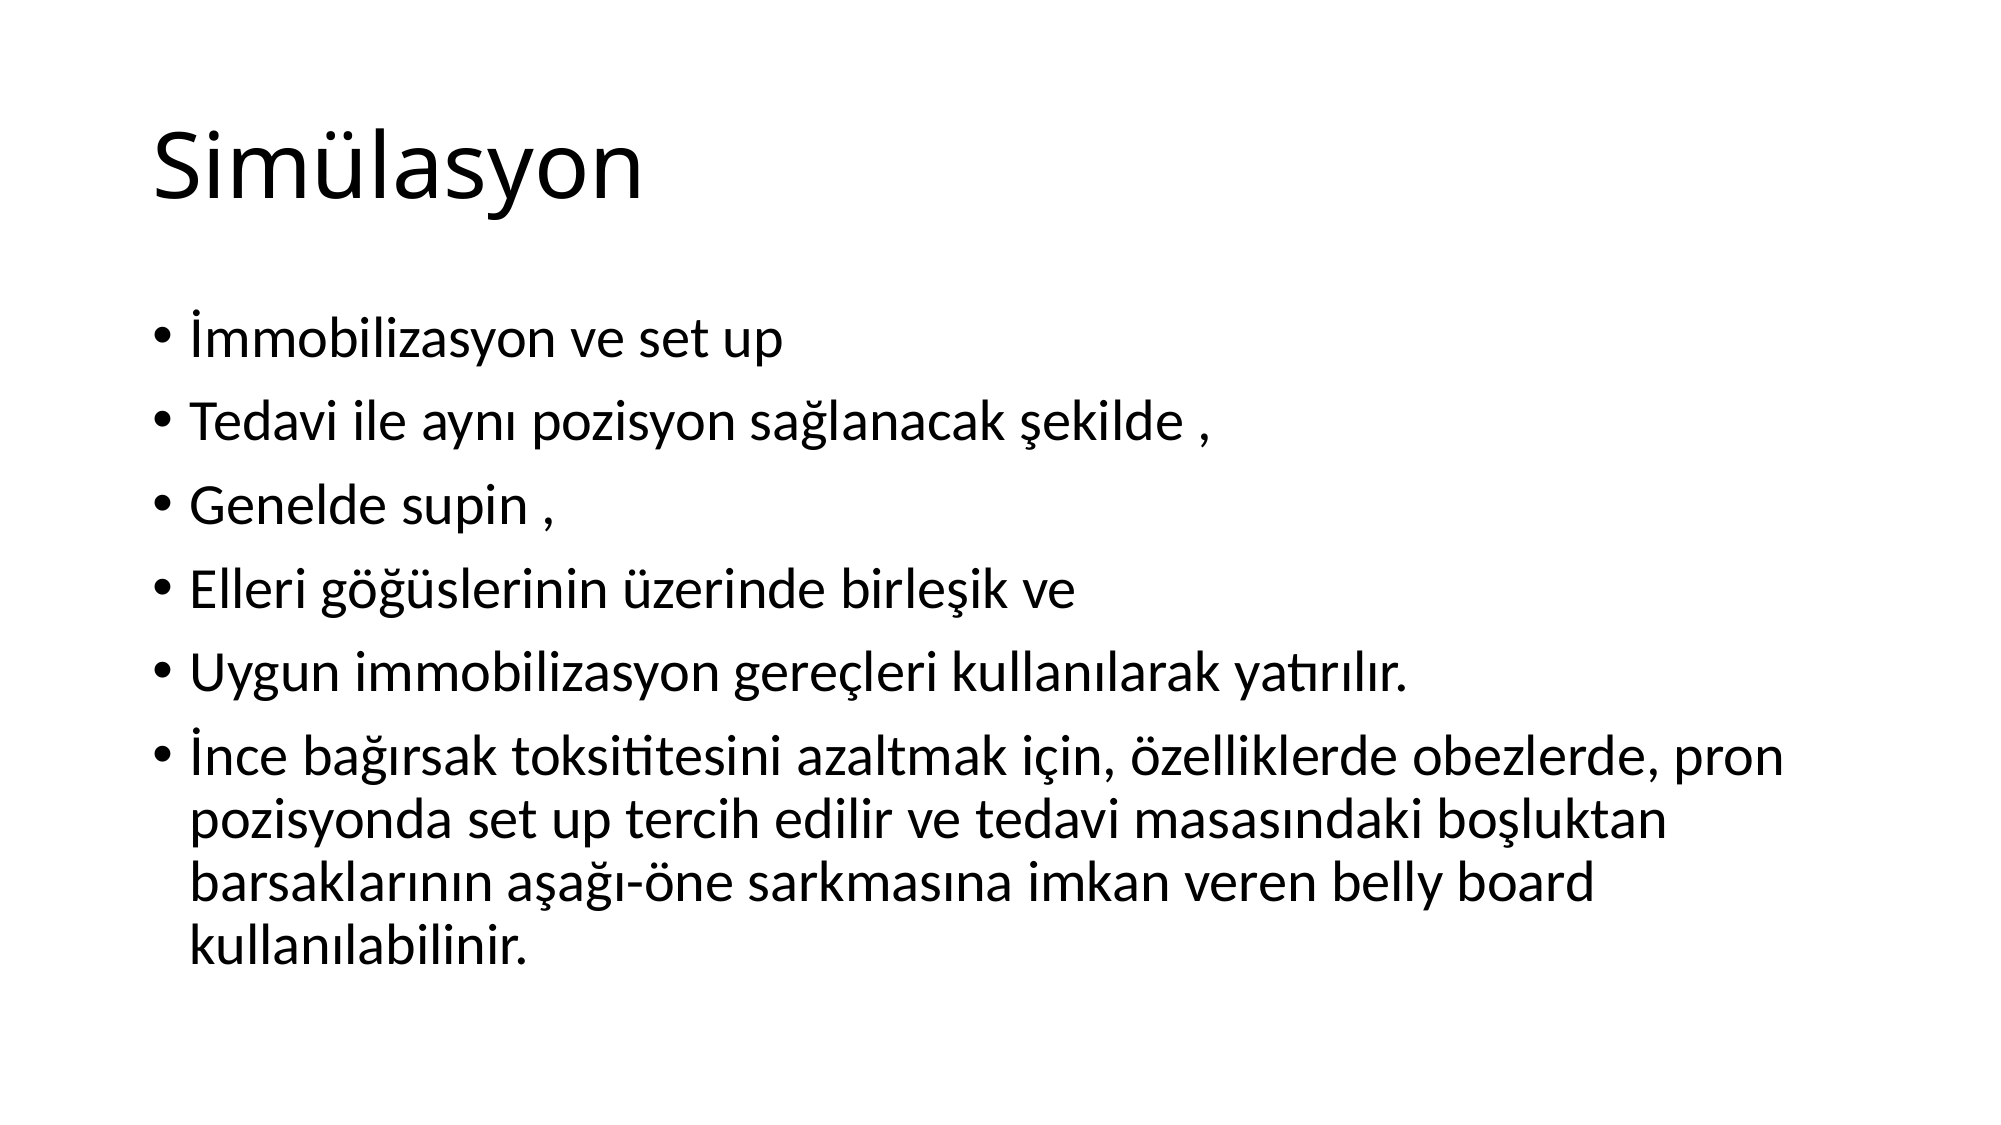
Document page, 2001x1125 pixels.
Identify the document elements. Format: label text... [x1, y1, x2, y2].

list İmmobilizasyon ve set up Tedavi ile aynı pozisyon sağlanacak şekilde , Genelde supin , Elleri göğüslerinin üzerinde birleşik ve Uygun immobilizasyon gereçleri kullanılarak yatırılır. İnce bağırsak toksititesini azaltmak için, özelliklerde obezlerde, pron pozisyonda set up tercih edilir ve tedavi masasındaki boşluktan barsaklarının aşağı-öne sarkmasına imkan veren belly board kullanılabilinir. [137, 299, 1863, 1014]
title Simülasyon [137, 59, 1863, 278]
